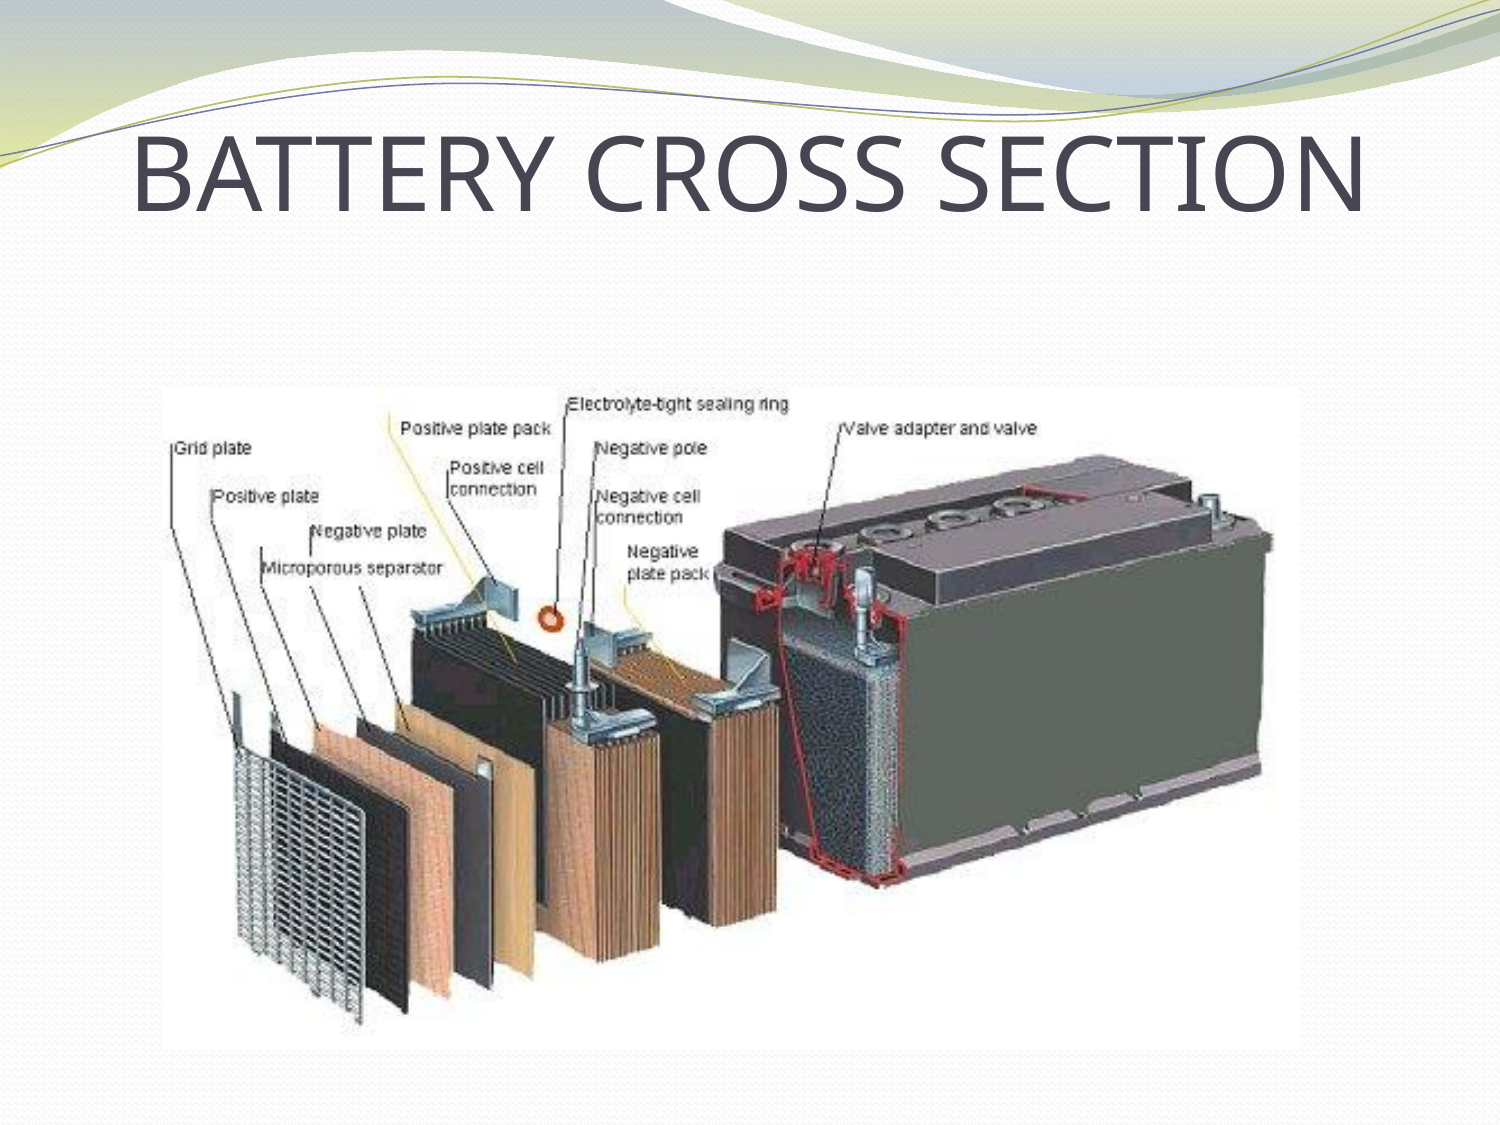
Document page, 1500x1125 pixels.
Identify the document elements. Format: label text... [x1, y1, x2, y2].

title BATTERY CROSS SECTION [46, 45, 1454, 233]
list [162, 387, 1301, 1051]
